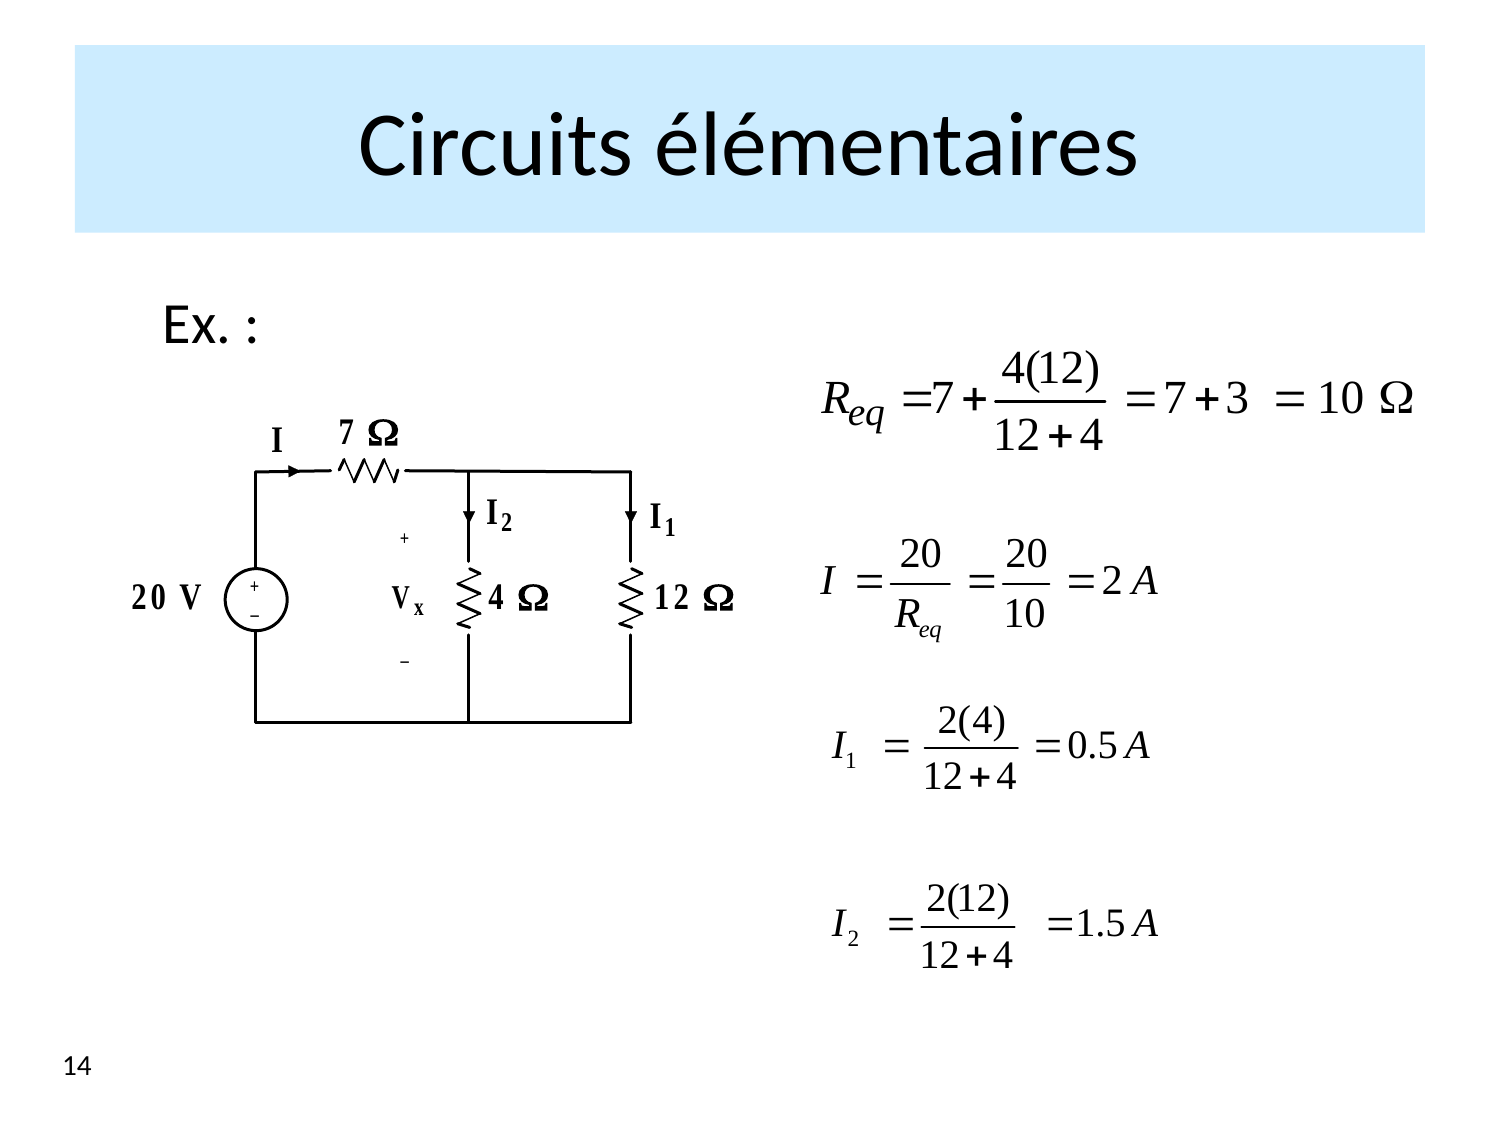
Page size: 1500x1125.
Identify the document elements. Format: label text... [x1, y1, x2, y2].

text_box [812, 337, 1424, 474]
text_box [123, 399, 742, 731]
text_box 14 [47, 1039, 107, 1089]
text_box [812, 526, 1163, 651]
text_box Circuits élémentaires [74, 45, 1425, 233]
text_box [824, 692, 1300, 986]
text_box Ex. : [148, 277, 276, 363]
